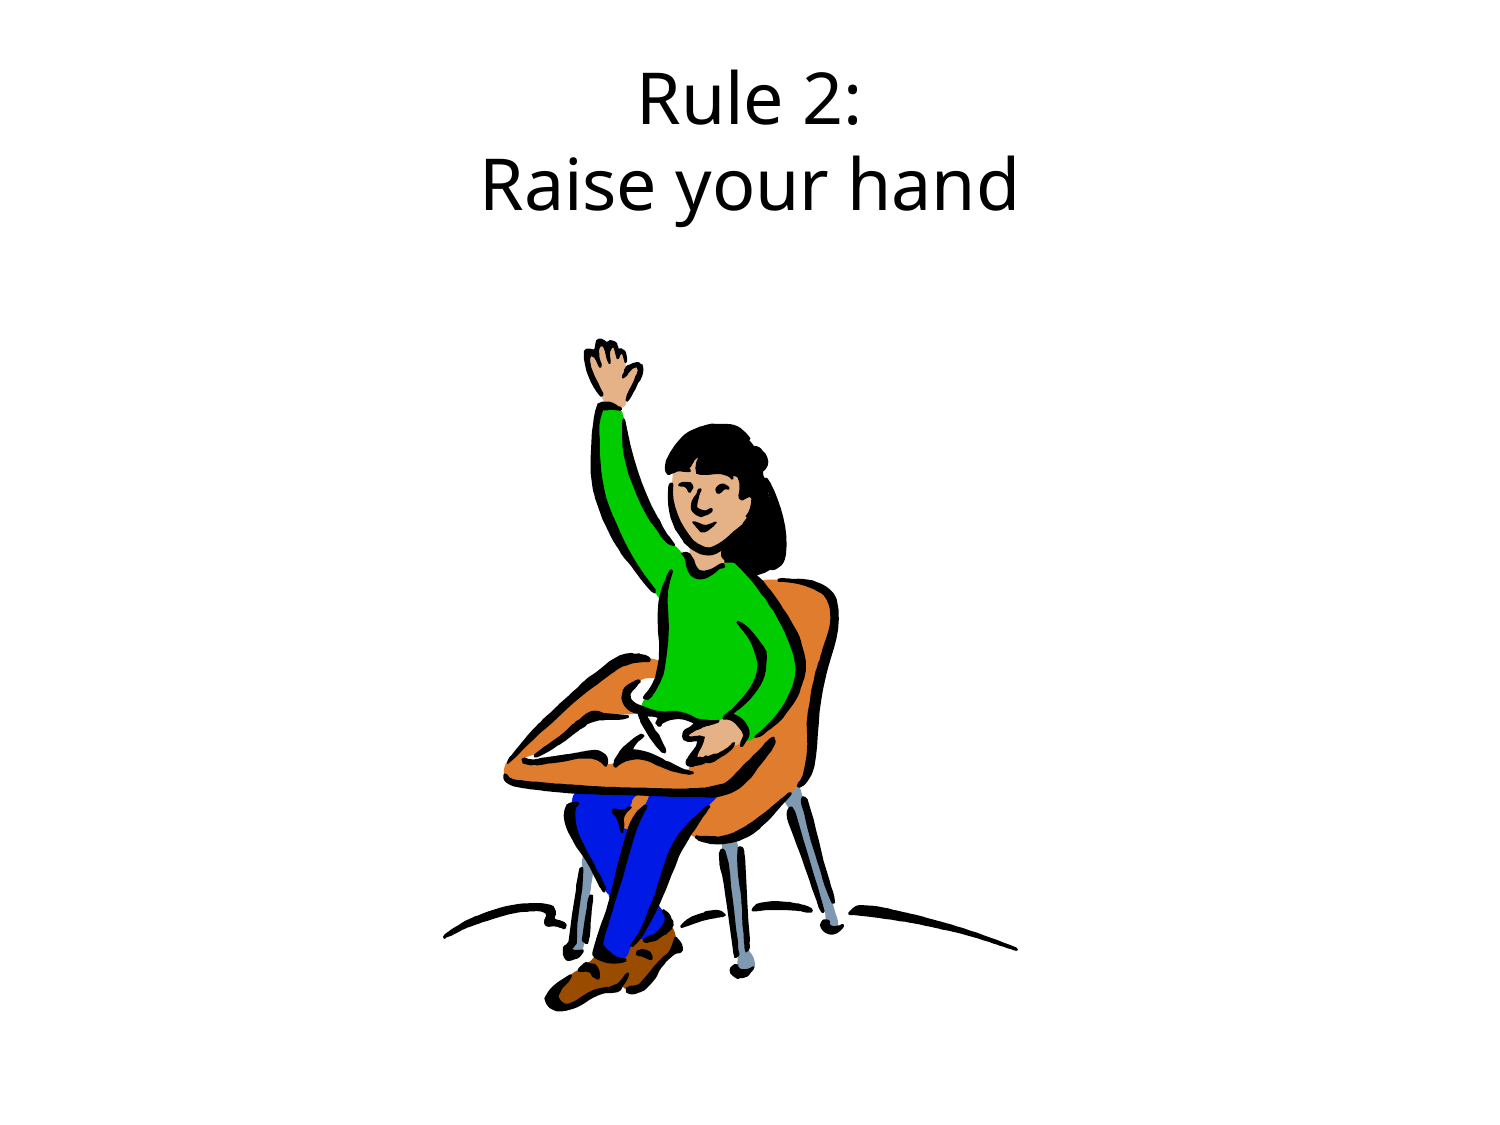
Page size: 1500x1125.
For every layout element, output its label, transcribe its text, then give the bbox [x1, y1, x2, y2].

picture [442, 337, 1019, 1012]
title Rule 2: Raise your hand [75, 45, 1425, 233]
